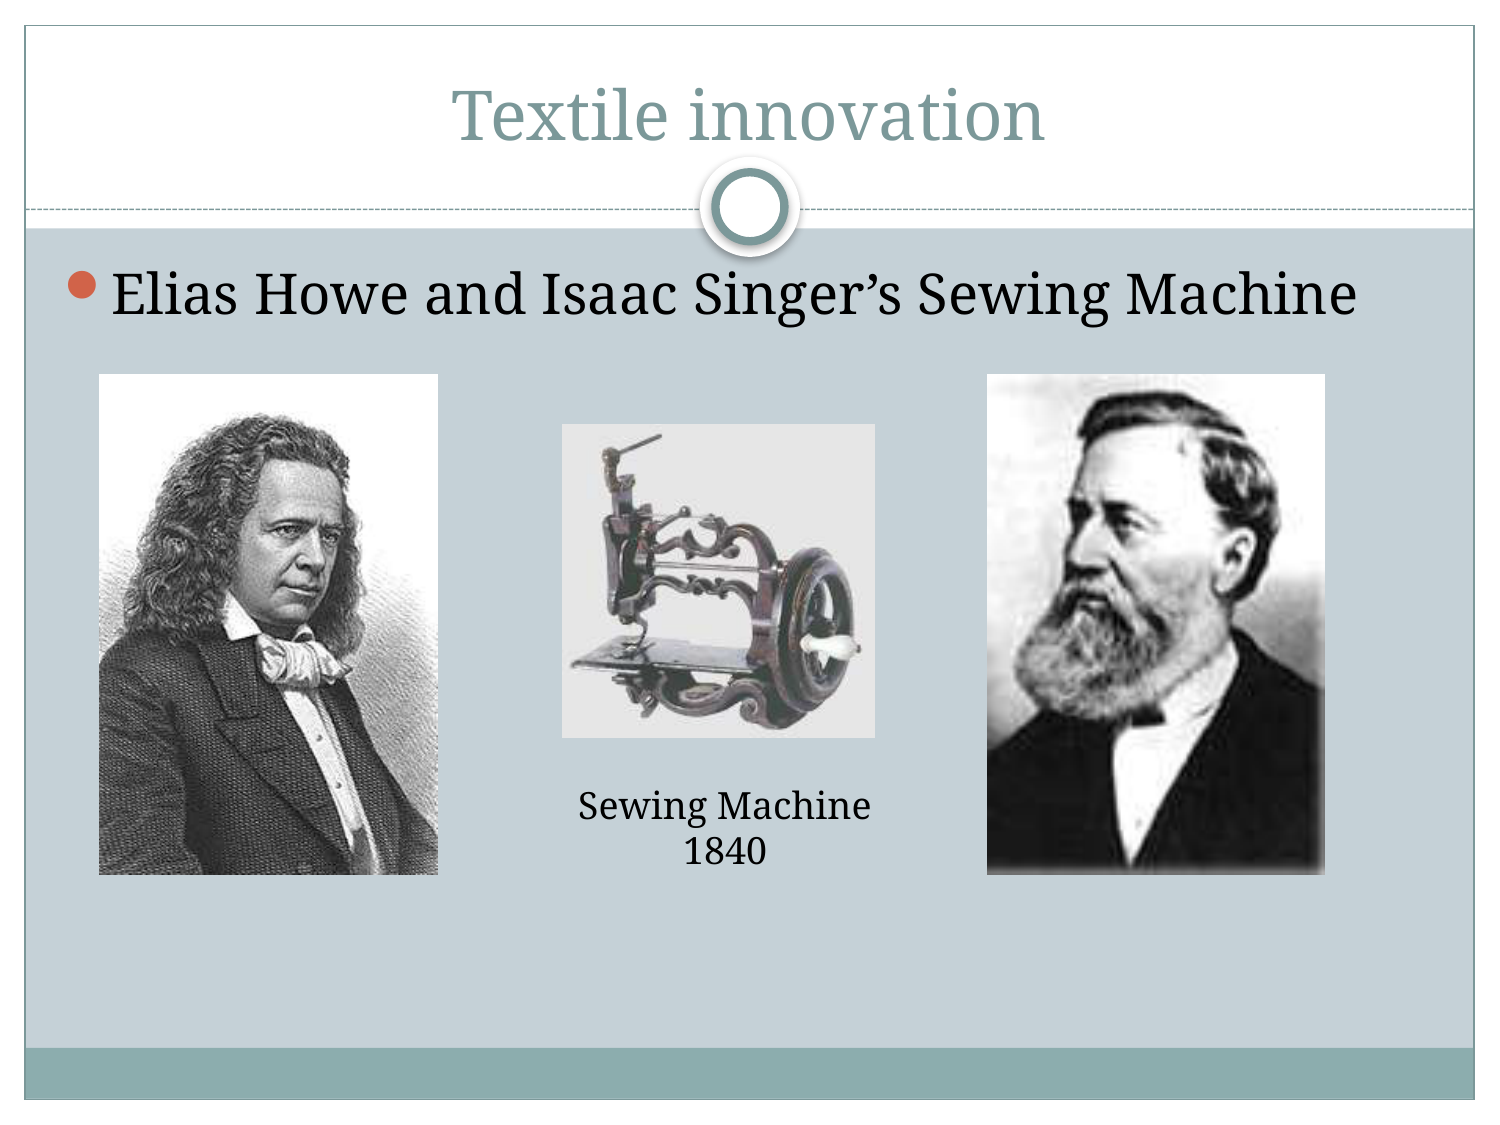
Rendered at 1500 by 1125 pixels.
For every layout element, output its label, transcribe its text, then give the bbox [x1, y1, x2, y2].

picture [987, 374, 1326, 876]
text_box Sewing Machine 1840 [549, 774, 900, 880]
title Textile innovation [49, 37, 1450, 162]
picture [562, 424, 876, 738]
picture [99, 374, 438, 876]
list Elias Howe and Isaac Singer’s Sewing Machine [49, 250, 1445, 1001]
